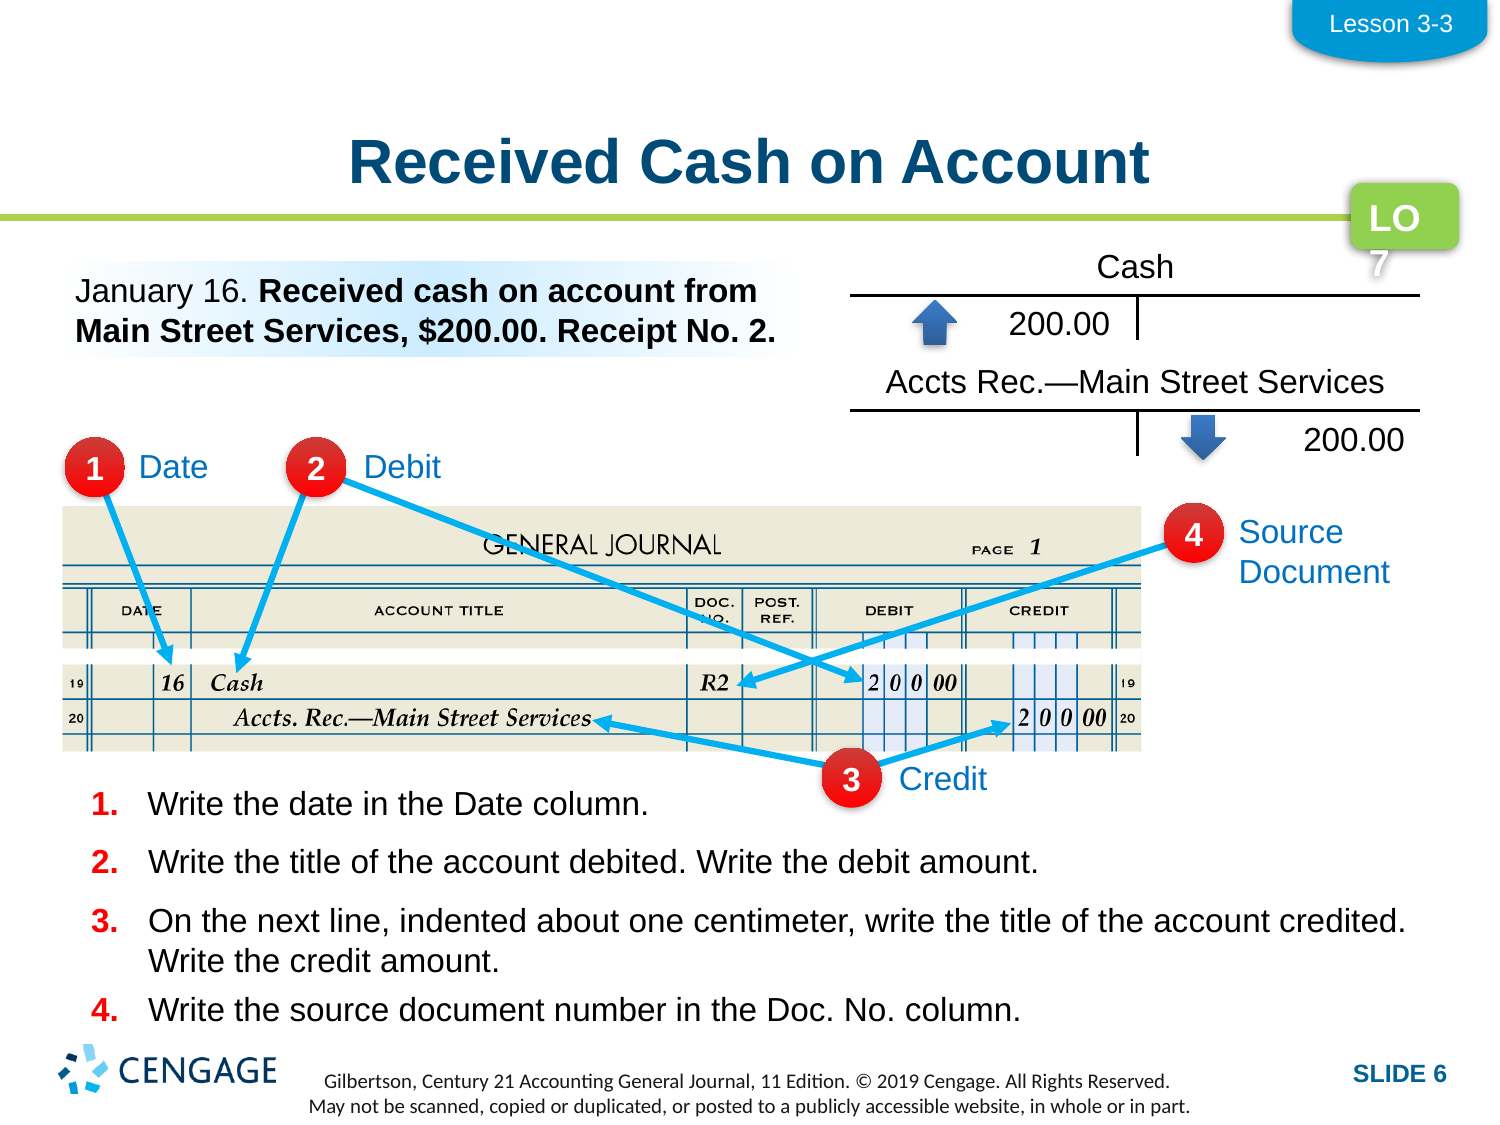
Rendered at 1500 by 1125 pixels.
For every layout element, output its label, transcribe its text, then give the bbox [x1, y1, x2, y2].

picture [61, 505, 1143, 753]
text_box 4. Write the source document number in the Doc. No. column. [76, 980, 1427, 1036]
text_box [849, 237, 1420, 351]
text_box LO7 [1350, 183, 1460, 250]
text_box 2. Write the title of the account debited. Write the debit amount. [76, 832, 1427, 888]
text_box [1292, 0, 1488, 63]
picture [58, 1044, 276, 1094]
text_box 1. Write the date in the Date column. [76, 774, 1427, 830]
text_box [592, 720, 1035, 808]
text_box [236, 437, 865, 682]
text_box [736, 502, 1449, 686]
text_box Lesson 3-3 [1314, 0, 1469, 45]
text_box January 16. Received cash on account from Main Street Services, $200.00. Receipt No. 2. [60, 261, 798, 357]
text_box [64, 437, 236, 666]
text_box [837, 352, 1434, 467]
text_box SLIDE 6 [1162, 1049, 1463, 1095]
text_box 3. On the next line, indented about one centimeter, write the title of the account credited. Write the credit amount. [76, 892, 1437, 987]
title Received Cash on Account [103, 129, 1397, 241]
